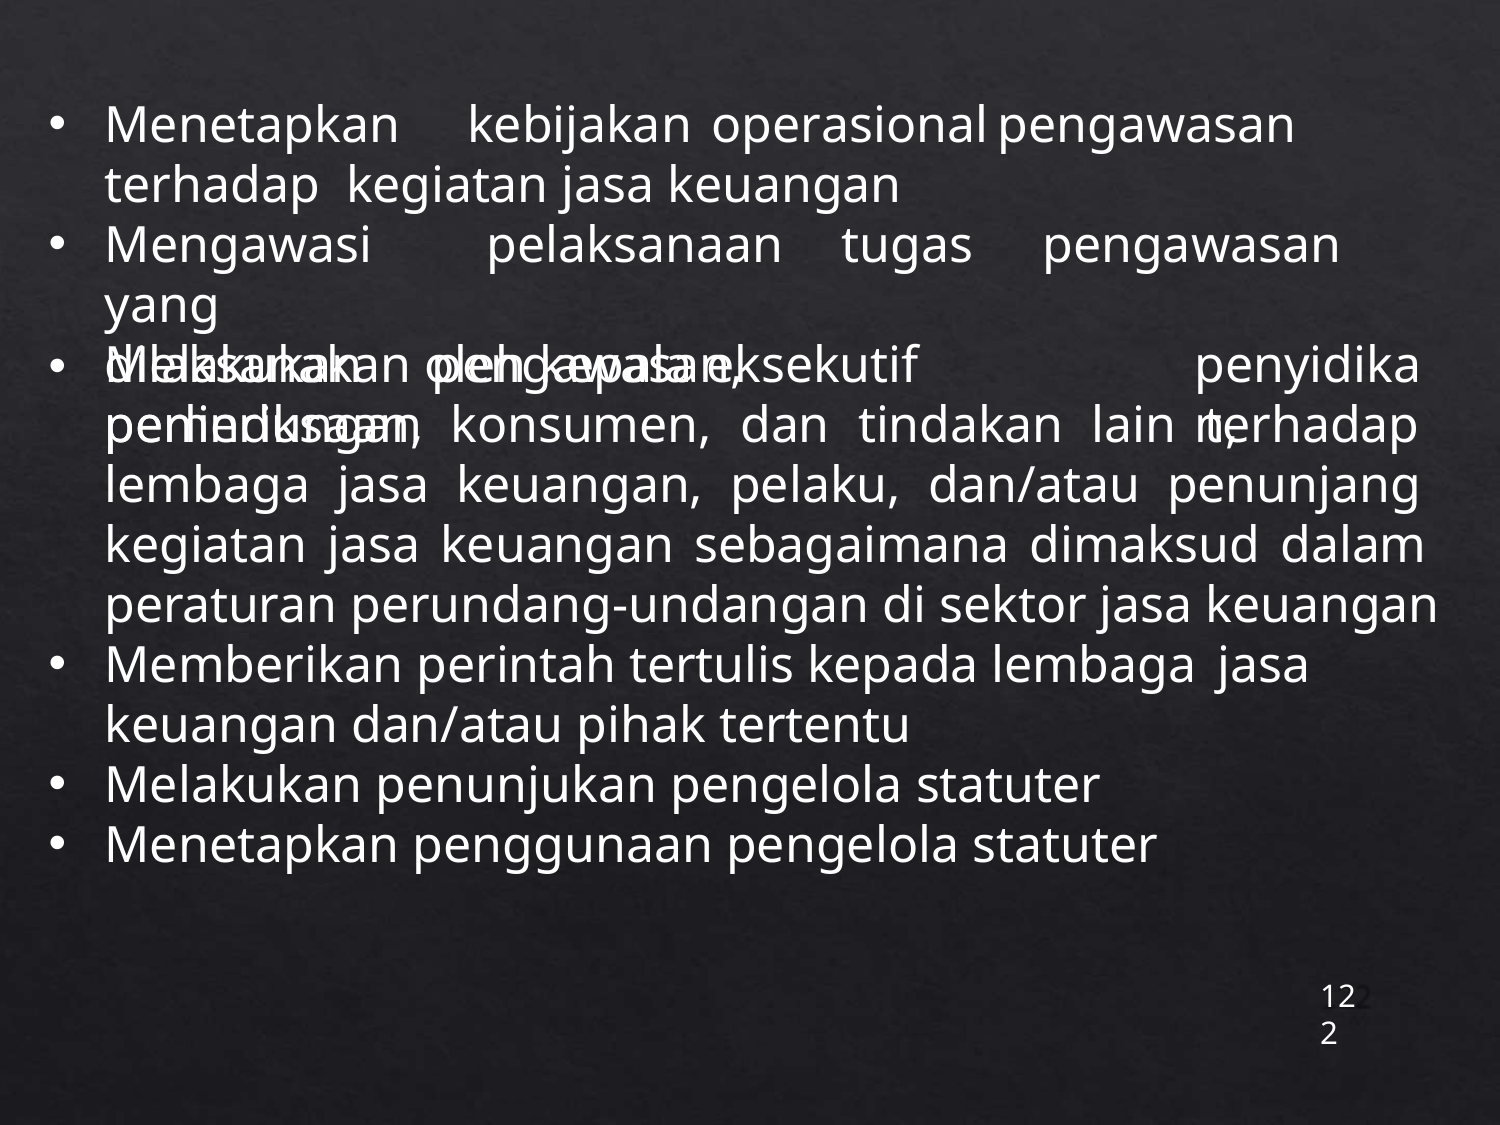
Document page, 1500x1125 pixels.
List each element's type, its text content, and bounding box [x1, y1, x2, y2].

text_box • [46, 330, 69, 390]
picture [0, 0, 1500, 1125]
text_box 122 [1318, 974, 1374, 1052]
text_box [1299, 965, 1394, 1037]
text_box penyidikan, [1192, 330, 1448, 390]
text_box Melakukan pengawasan, pemeriksaan, [102, 330, 1107, 390]
text_box Menetapkan kebijakan operasional pengawasan terhadap kegiatan jasa keuangan Mengawasi pelaksanaan tugas pengawasan yang dilaksanakan oleh kepala eksekutif [46, 90, 1448, 390]
text_box perlindungan konsumen, dan tindakan lain terhadap lembaga jasa keuangan, pelaku, dan/atau penunjang kegiatan jasa keuangan sebagaimana dimaksud dalam peraturan perundang-undangan di sektor jasa keuangan Memberikan perintah tertulis kepada lembaga jasa keuangan dan/atau pihak tertentu Melakukan penunjukan pengelola statuter Menetapkan penggunaan pengelola statuter [46, 390, 1449, 873]
